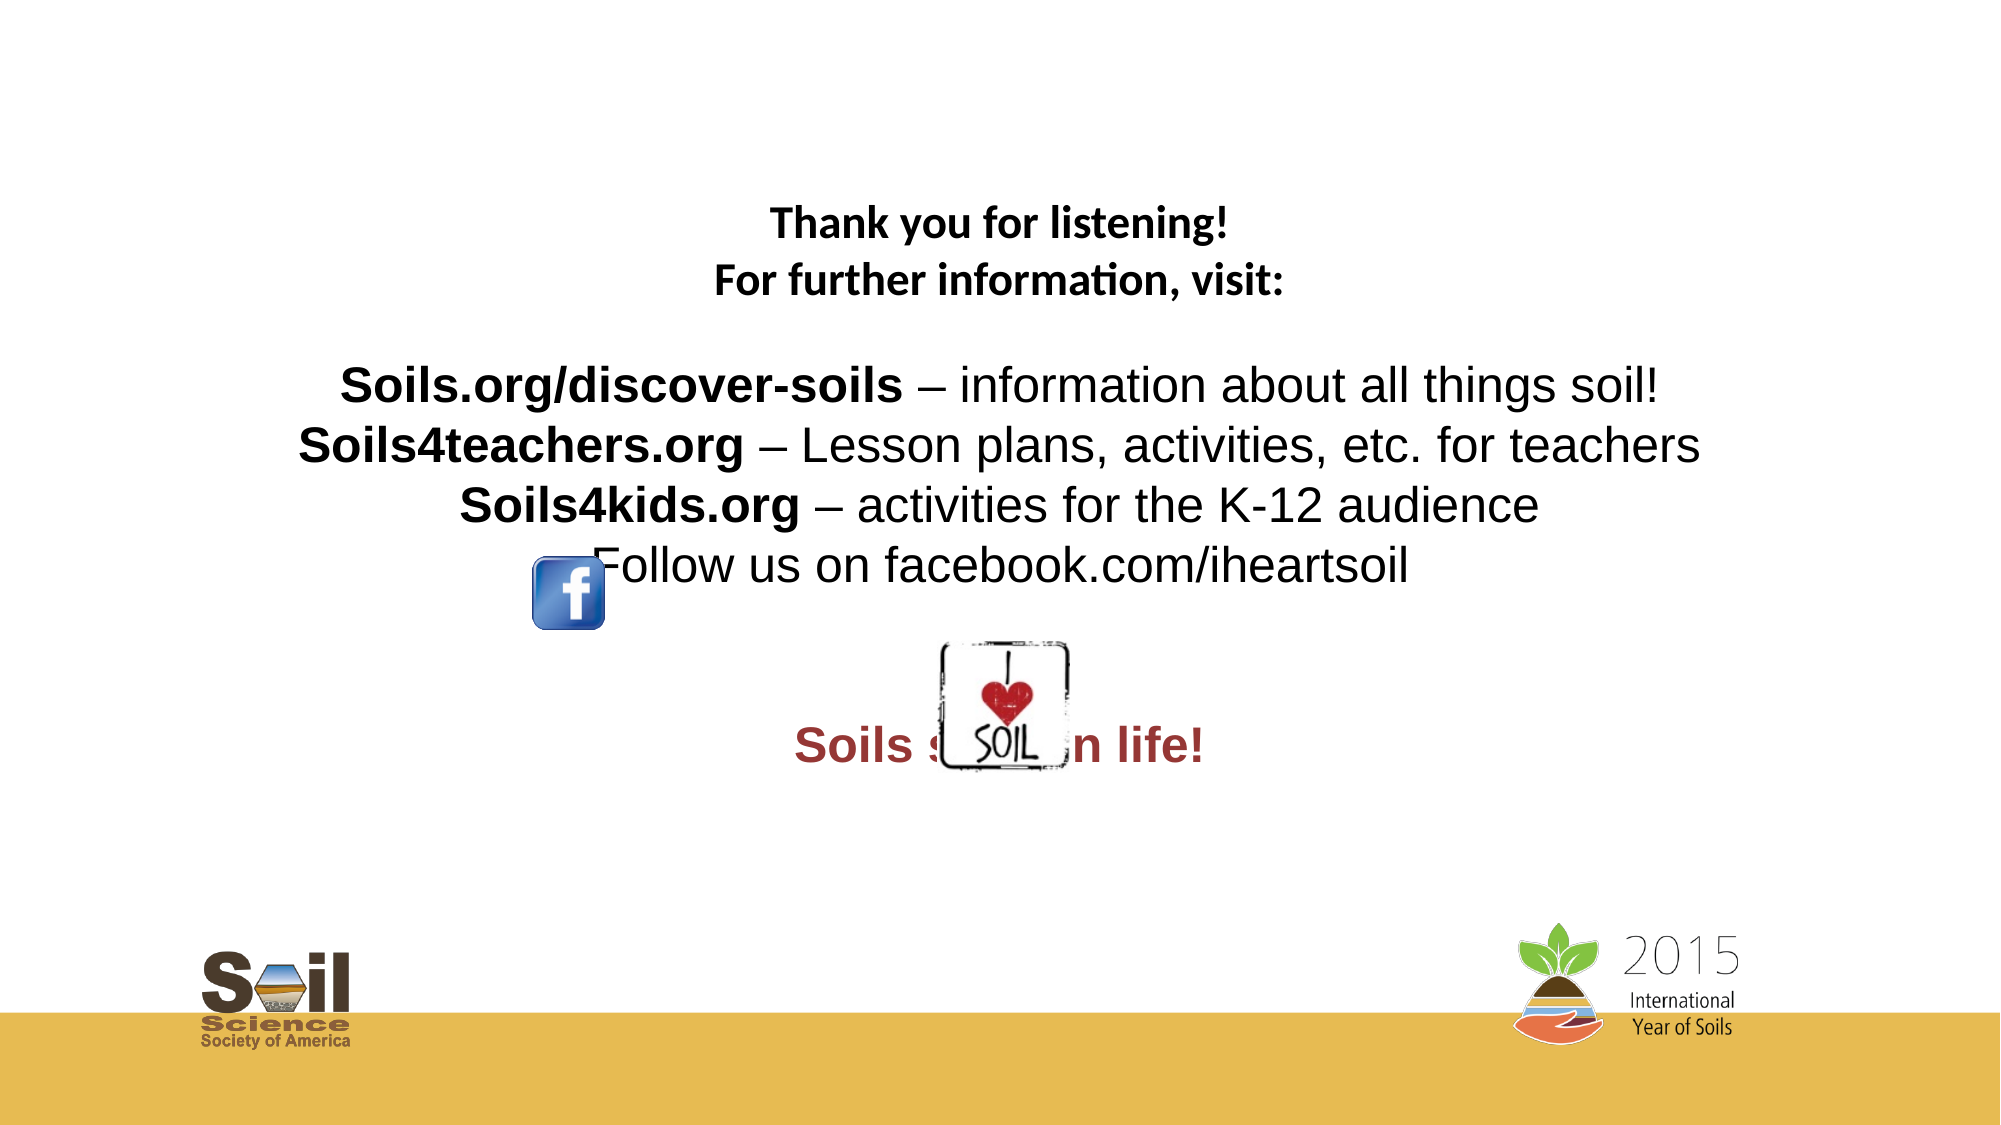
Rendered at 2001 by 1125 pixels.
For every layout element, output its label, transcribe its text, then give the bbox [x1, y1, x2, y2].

picture [1513, 1014, 1738, 1045]
picture [937, 640, 1070, 774]
subtitle Soils.org/discover-soils – information about all things soil! Soils4teachers.org – Lesson plans, activities, etc. for teachers Soils4kids.org – activities for the K-12 audience Follow us on facebook.com/iheartsoil Soils sustain life! [249, 345, 1750, 1014]
picture [200, 943, 351, 1053]
title Thank you for listening! For further information, visit: [249, 184, 1750, 312]
picture [532, 556, 606, 630]
